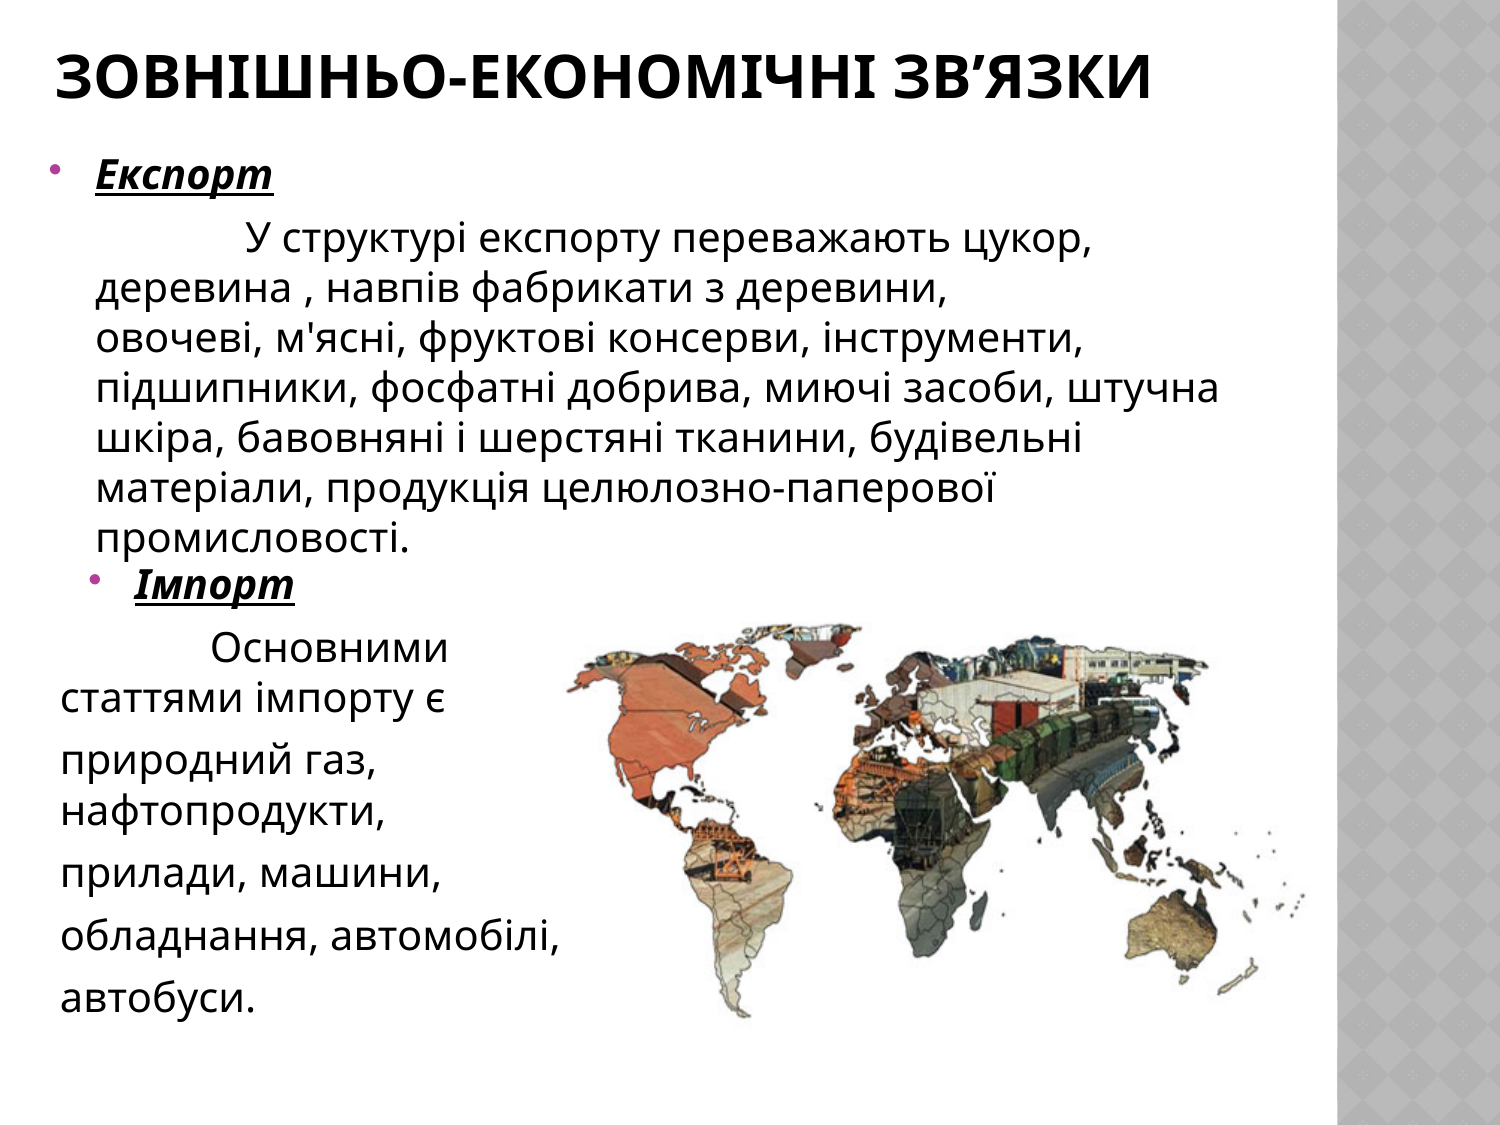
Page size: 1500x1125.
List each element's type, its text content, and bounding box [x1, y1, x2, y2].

text_box Імпорт Основними статтями імпорту є природний газ, нафтопродукти, прилади, машини, обладнання, автомобілі, автобуси. [0, 550, 559, 1029]
title Зовнішньо-економічні зв’язки [46, 0, 1235, 112]
picture [561, 550, 1309, 1074]
list Експорт У структурі експорту переважають цукор, деревина , навпів фабрикати з деревини, овочеві, м'ясні, фруктові консерви, інструменти, підшипники, фосфатні добрива, миючі засоби, штучна шкіра, бавовняні і шерстяні тканини, будівельні матеріали, продукція целюлозно-паперової промисловості. [35, 140, 1313, 553]
